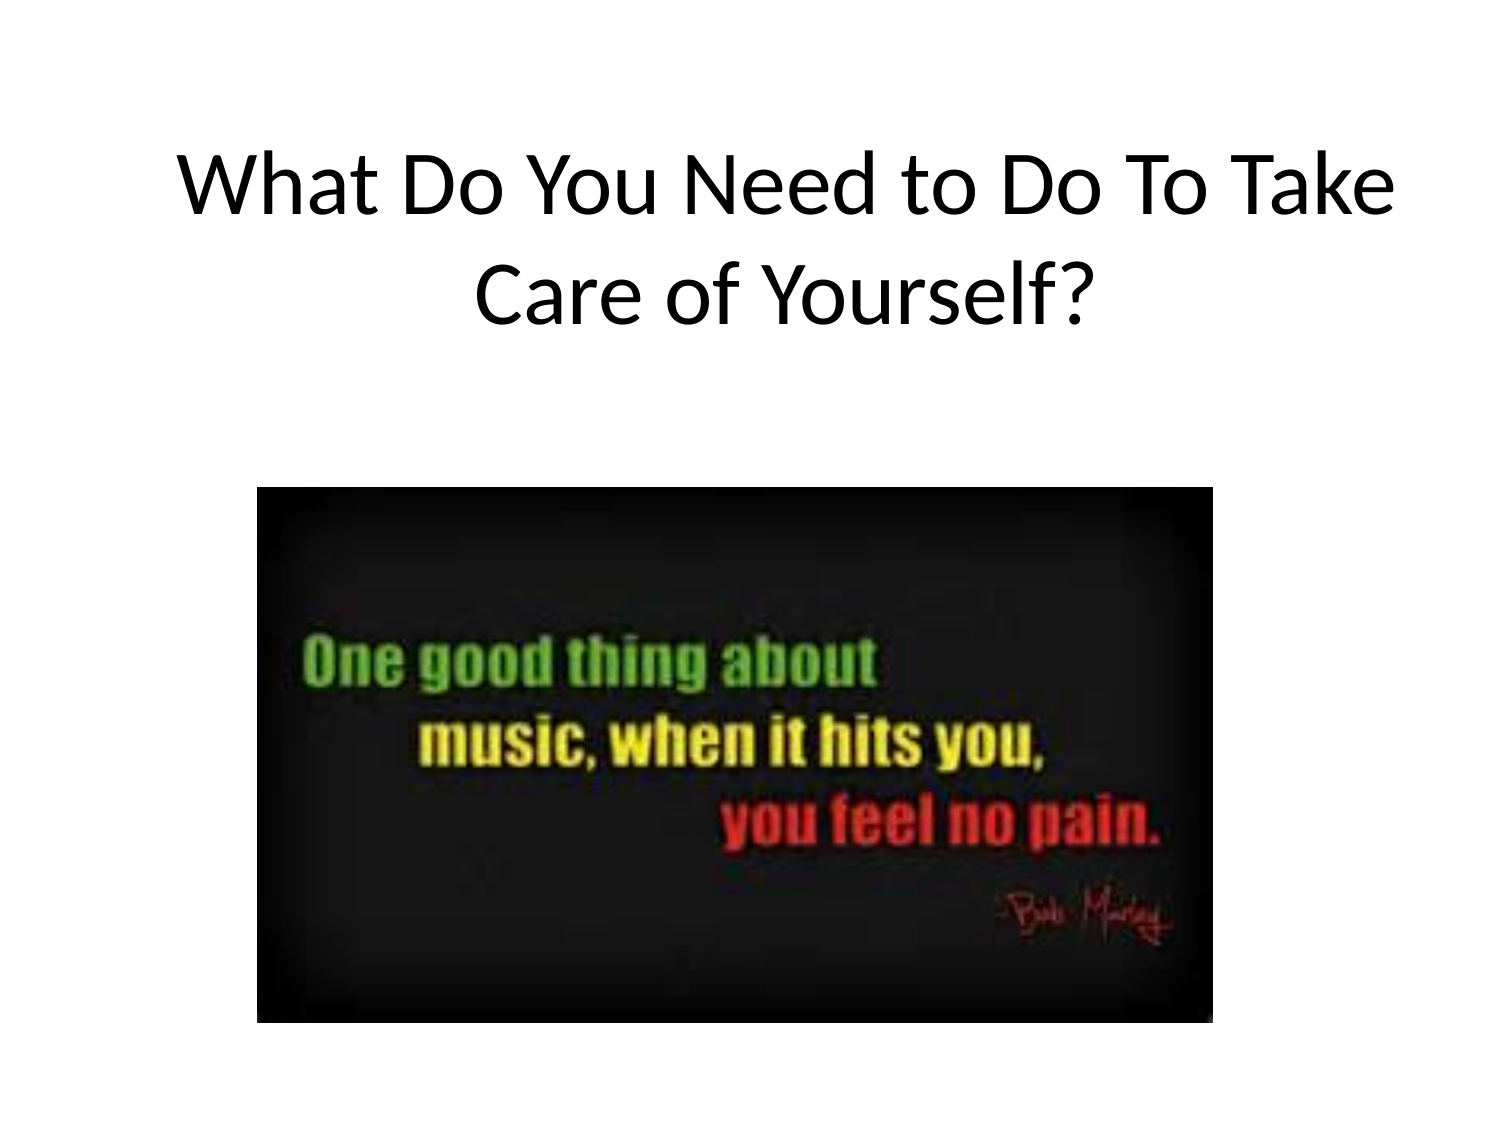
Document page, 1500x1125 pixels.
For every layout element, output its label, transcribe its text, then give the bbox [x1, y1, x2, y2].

picture [256, 487, 1213, 1023]
title What Do You Need to Do To Take Care of Yourself? [149, 112, 1426, 354]
